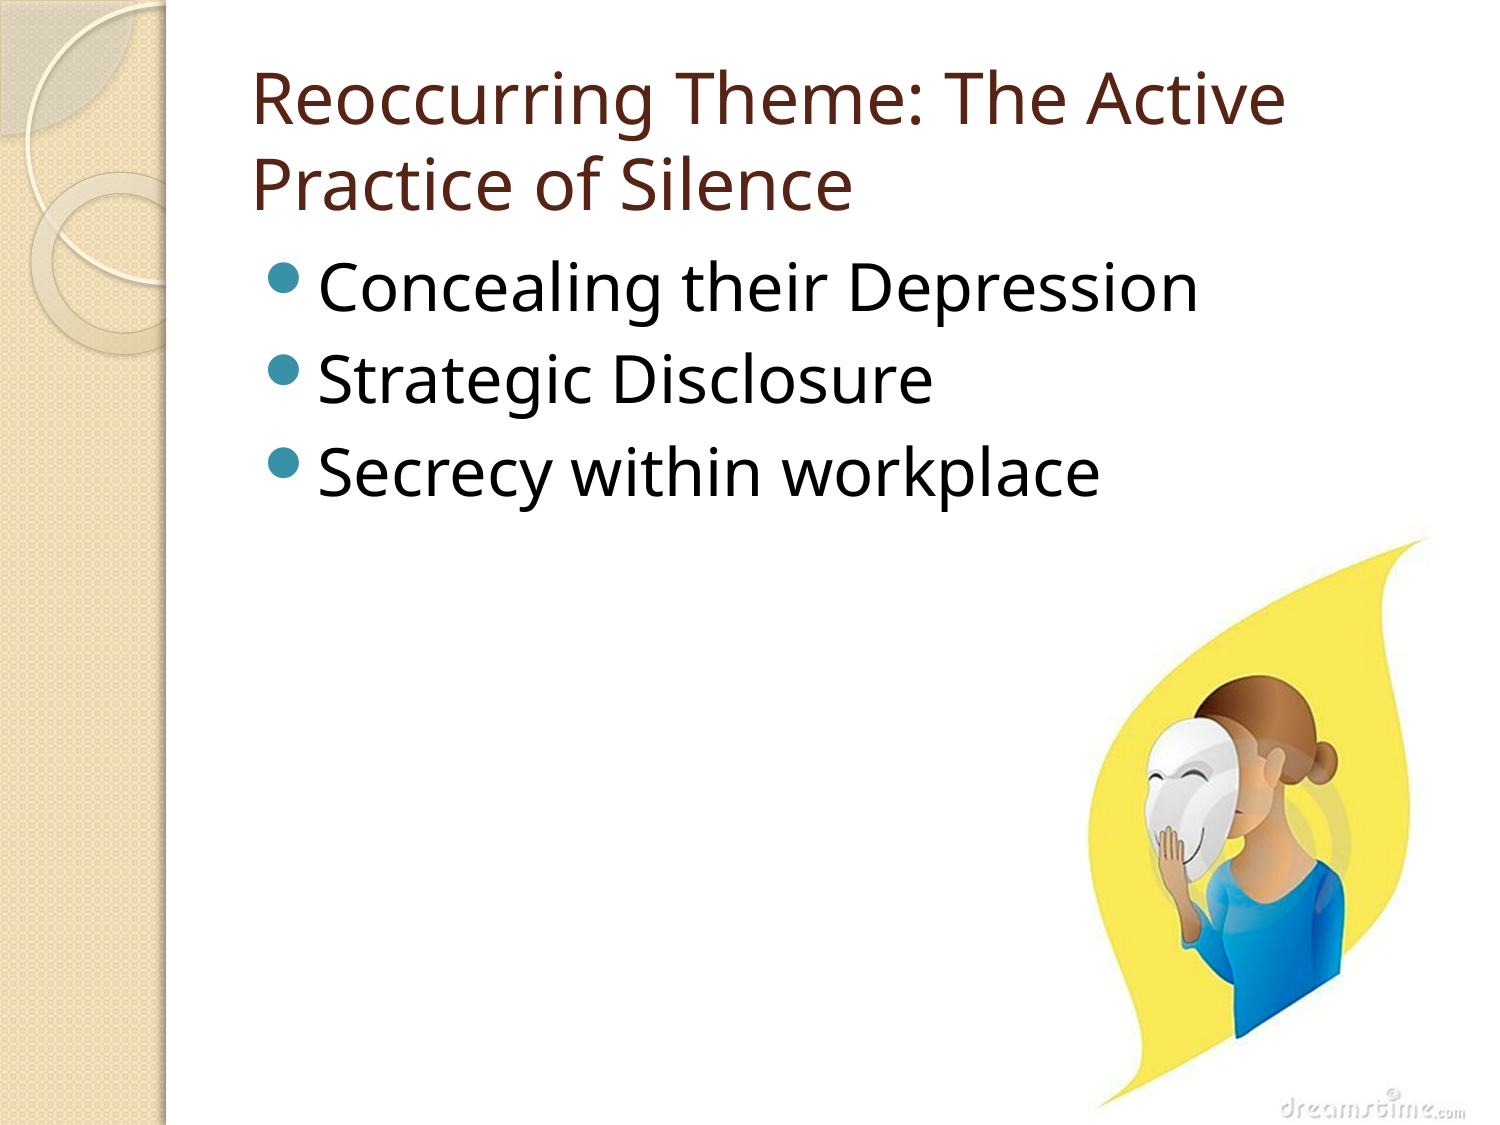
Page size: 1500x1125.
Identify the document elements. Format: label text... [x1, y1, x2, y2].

title Reoccurring Theme: The Active Practice of Silence [235, 45, 1466, 233]
picture [1045, 523, 1470, 1125]
list Concealing their Depression Strategic Disclosure Secrecy within workplace [235, 237, 1466, 1025]
